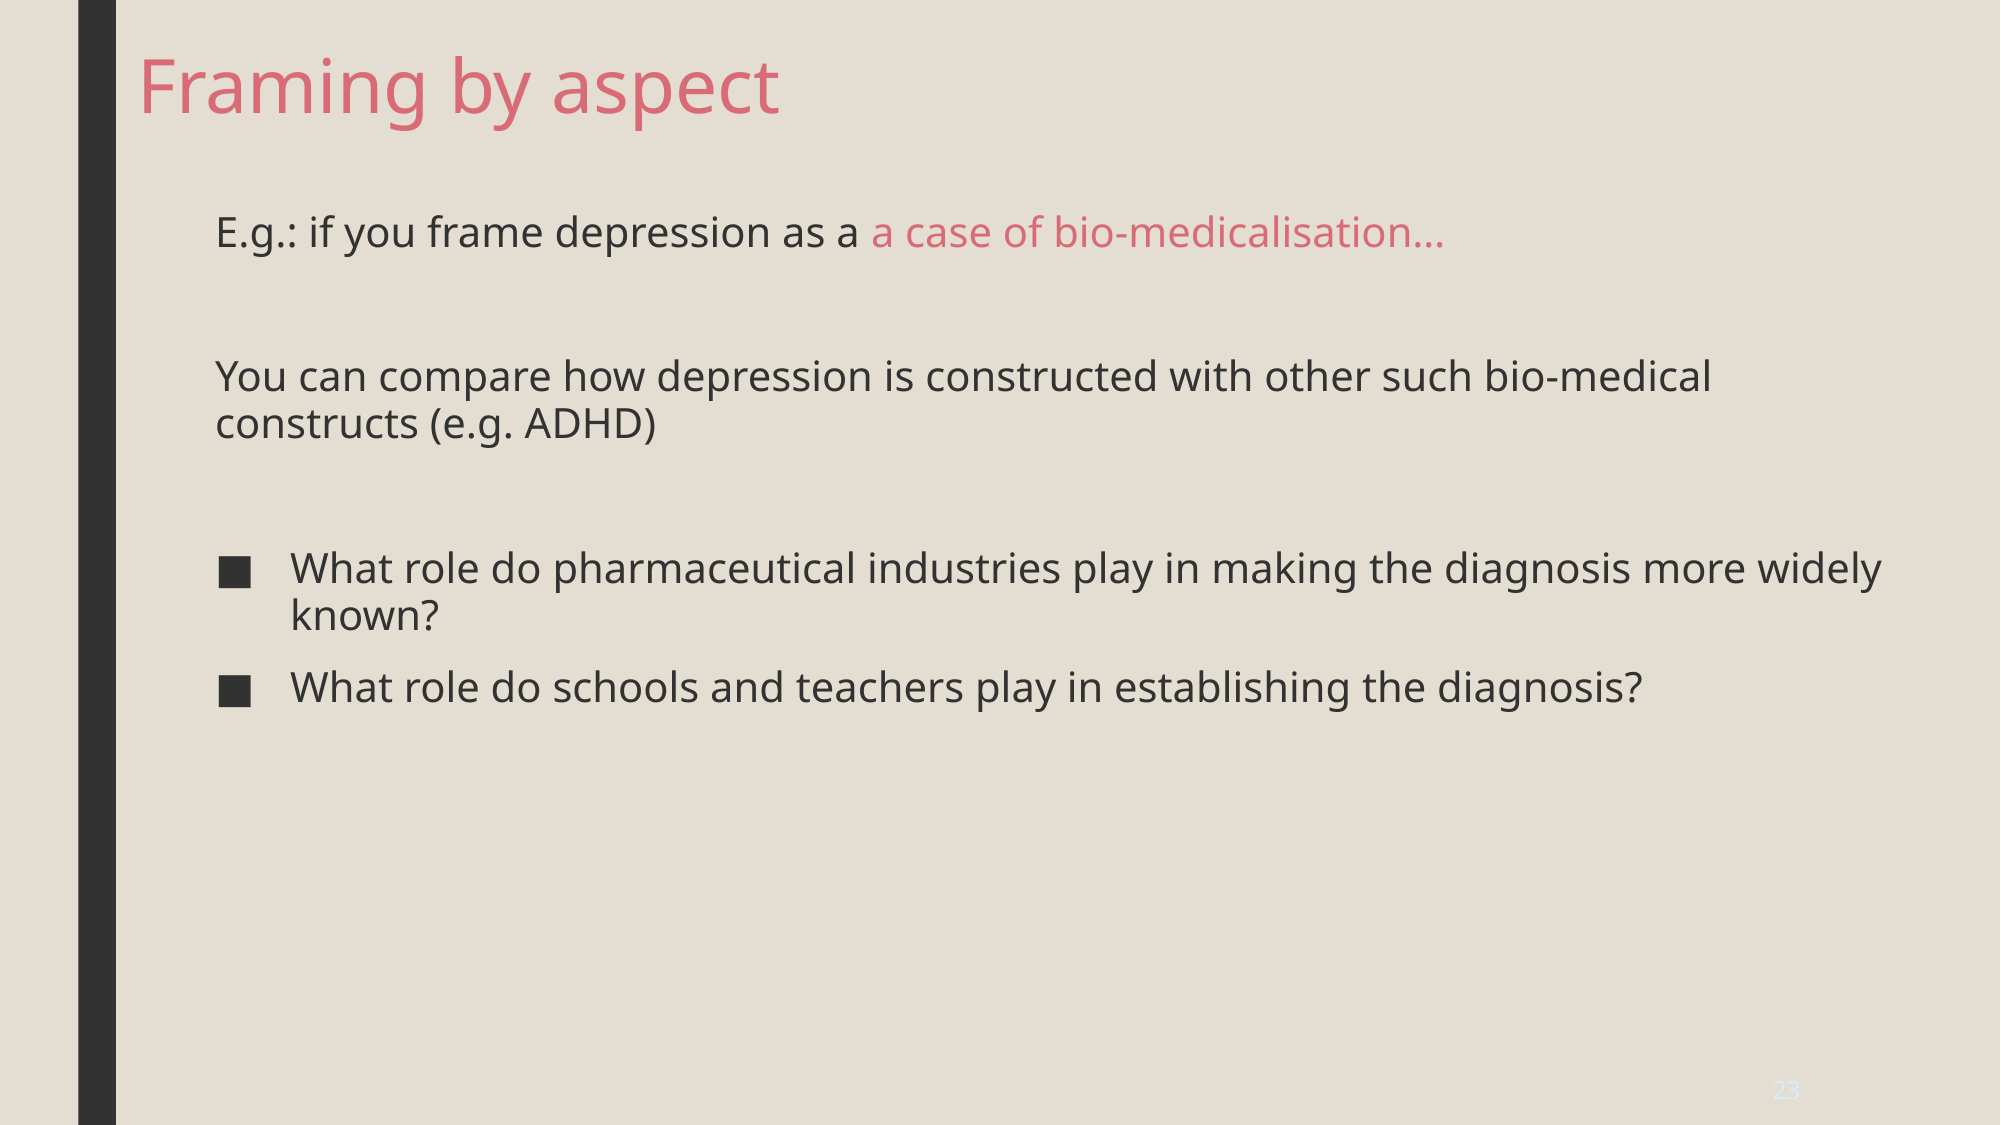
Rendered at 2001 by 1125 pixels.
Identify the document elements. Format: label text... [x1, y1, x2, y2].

slide_number 23 [1553, 1058, 1816, 1125]
list E.g.: if you frame depression as a a case of bio-medicalisation… You can compare how depression is constructed with other such bio-medical constructs (e.g. ADHD) What role do pharmaceutical industries play in making the diagnosis more widely known? What role do schools and teachers play in establishing the diagnosis? [188, 202, 1909, 1061]
title Framing by aspect [122, 42, 1398, 173]
